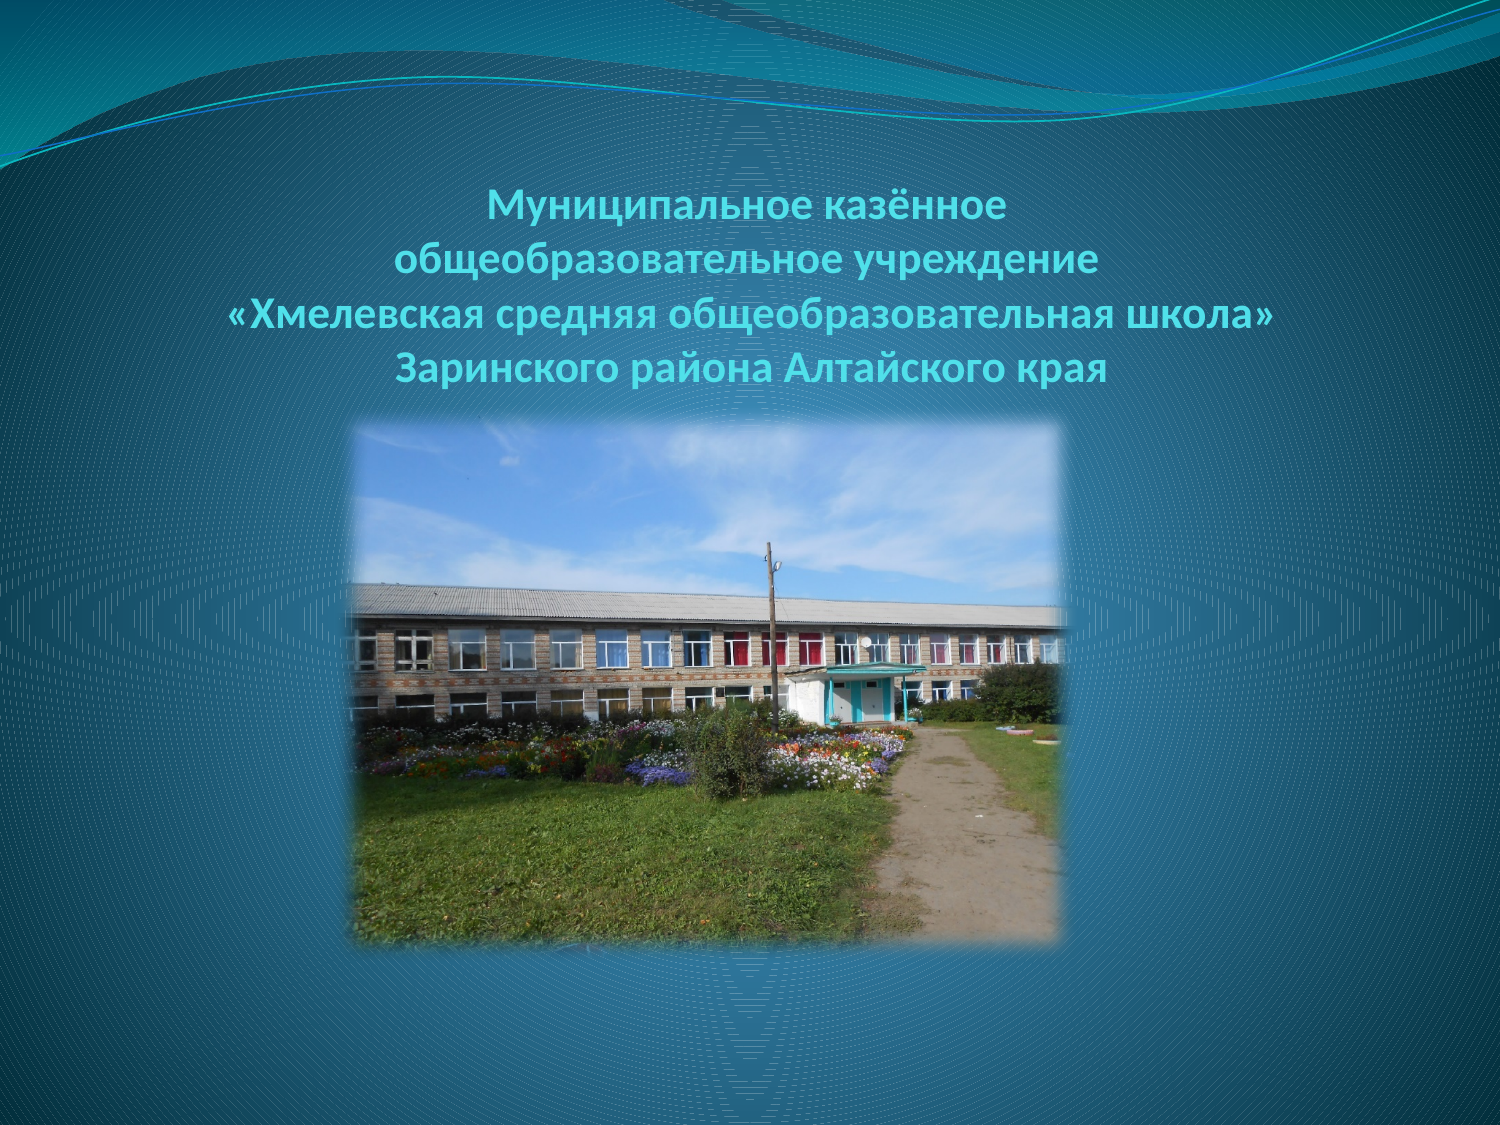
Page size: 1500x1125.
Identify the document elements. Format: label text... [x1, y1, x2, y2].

picture [334, 403, 1079, 962]
title Муниципальное казённое общеобразовательное учреждение «Хмелевская средняя общеобразовательная школа» Заринского района Алтайского края [122, 173, 1385, 393]
